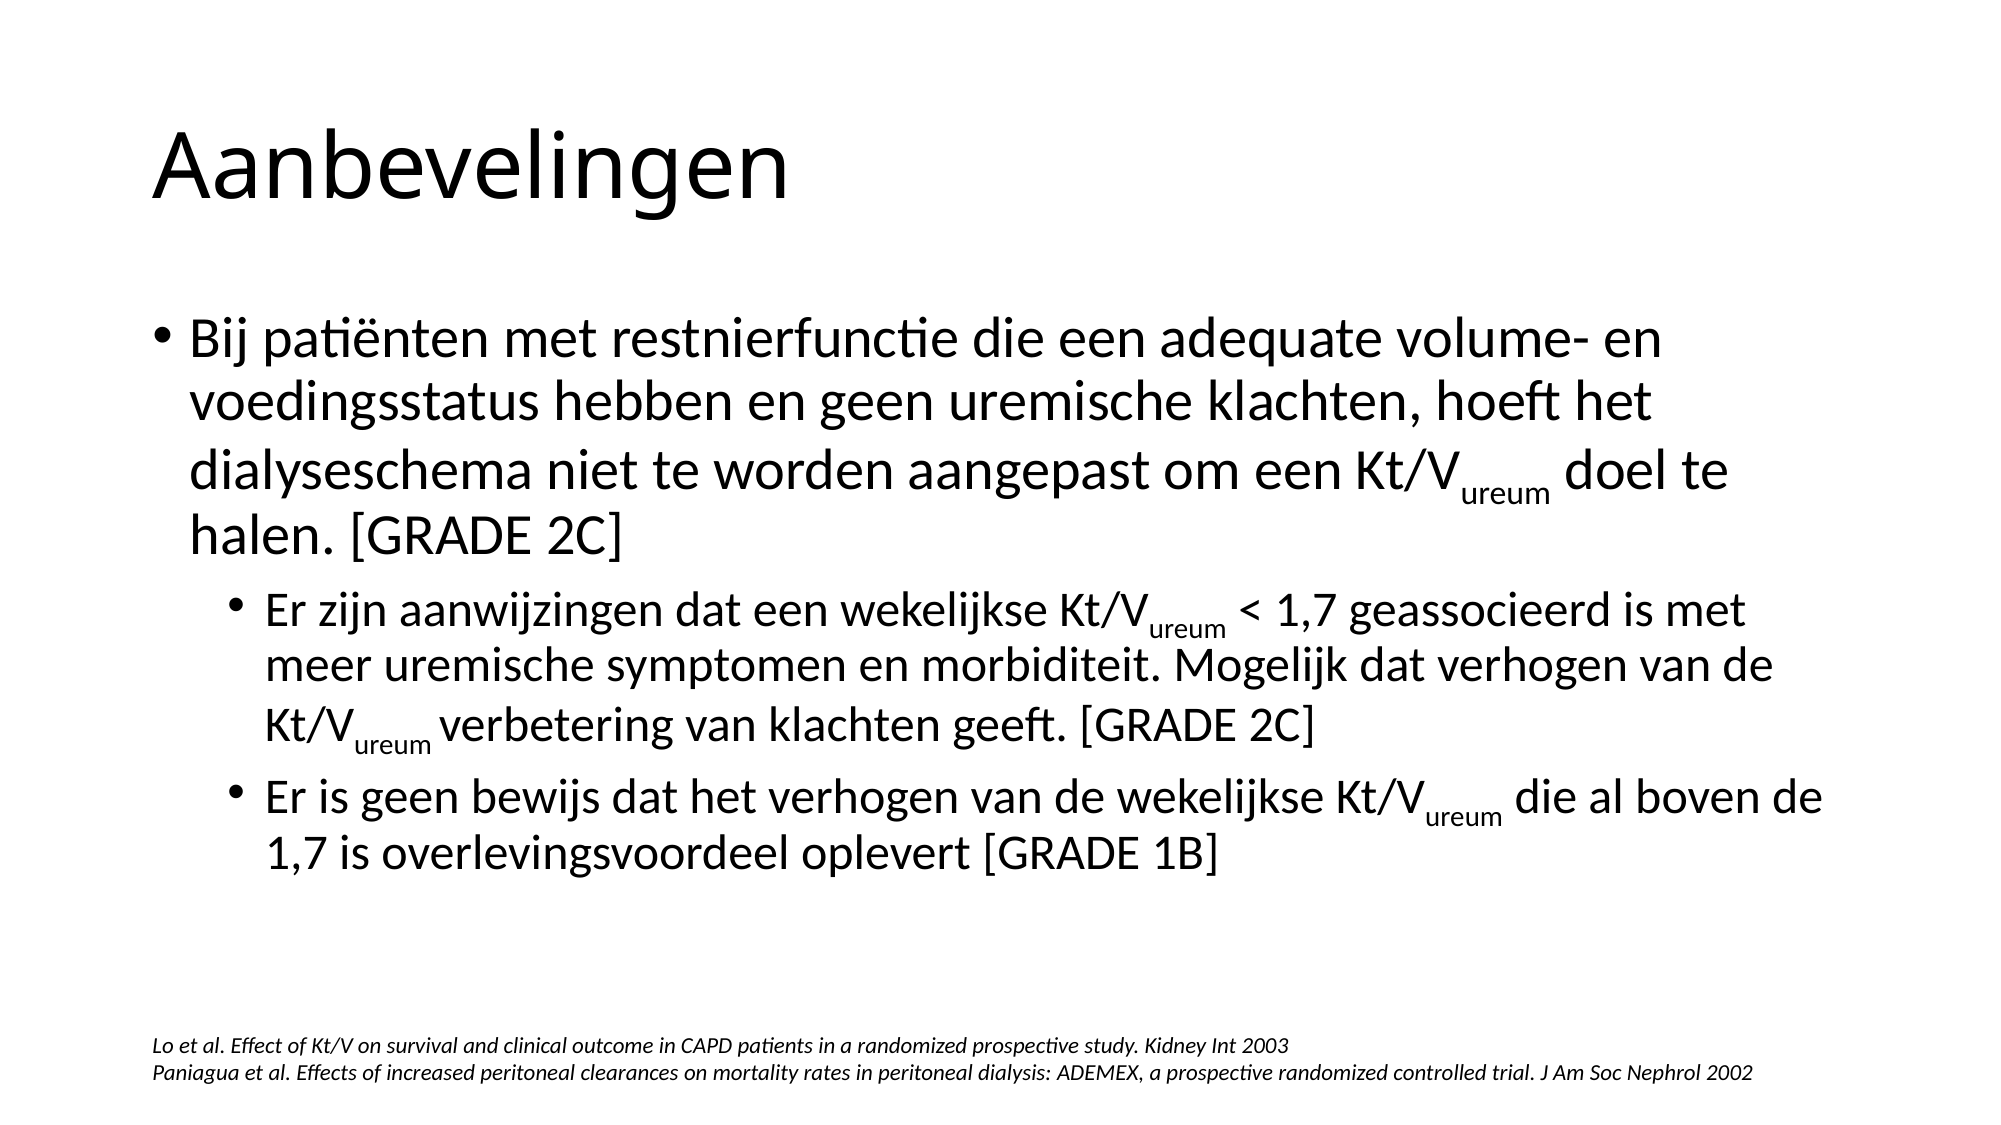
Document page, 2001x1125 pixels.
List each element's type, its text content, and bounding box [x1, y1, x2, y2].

footer Lo et al. Effect of Kt/V on survival and clinical outcome in CAPD patients in a randomized prospective study. Kidney Int 2003 Paniagua et al. Effects of increased peritoneal clearances on mortality rates in peritoneal dialysis: ADEMEX, a prospective randomized controlled trial. J Am Soc Nephrol 2002 [137, 1042, 1863, 1103]
title Aanbevelingen [137, 59, 1863, 278]
list Bij patiënten met restnierfunctie die een adequate volume- en voedingsstatus hebben en geen uremische klachten, hoeft het dialyseschema niet te worden aangepast om een Kt/Vureum doel te halen. [GRADE 2C] Er zijn aanwijzingen dat een wekelijkse Kt/Vureum < 1,7 geassocieerd is met meer uremische symptomen en morbiditeit. Mogelijk dat verhogen van de Kt/Vureum verbetering van klachten geeft. [GRADE 2C] Er is geen bewijs dat het verhogen van de wekelijkse Kt/Vureum die al boven de 1,7 is overlevingsvoordeel oplevert [GRADE 1B] [137, 299, 1863, 1014]
